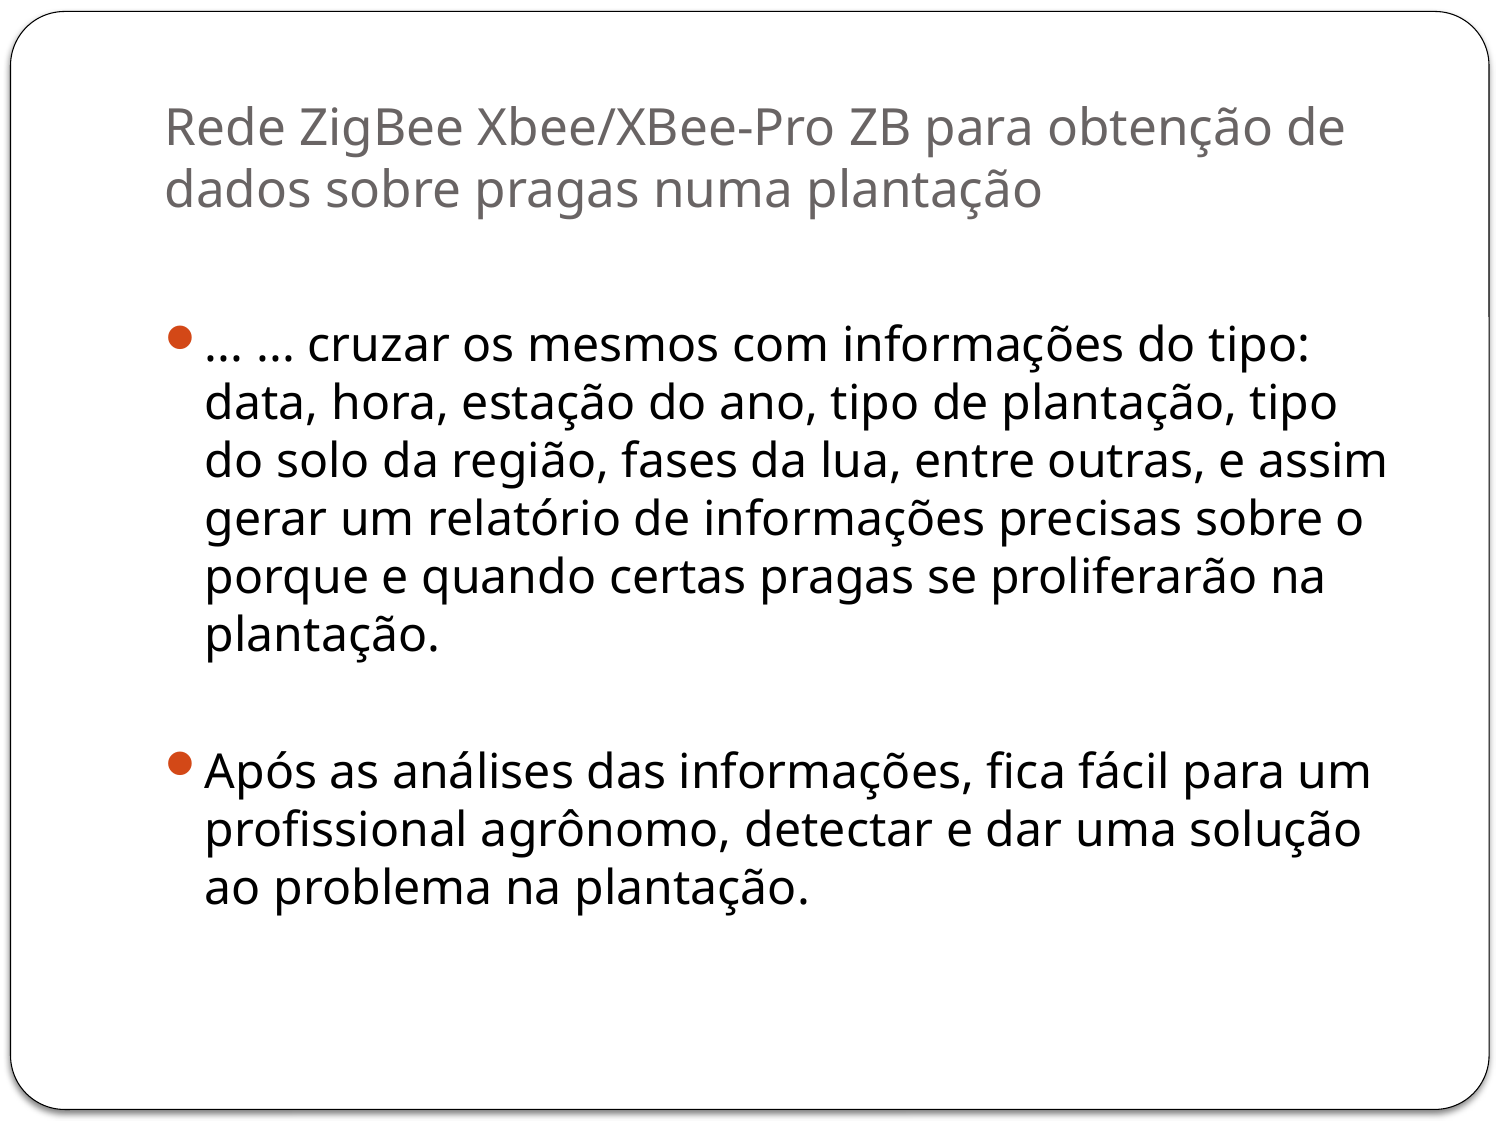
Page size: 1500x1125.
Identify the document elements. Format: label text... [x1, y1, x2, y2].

list ... ... cruzar os mesmos com informações do tipo: data, hora, estação do ano, tipo de plantação, tipo do solo da região, fases da lua, entre outras, e assim gerar um relatório de informações precisas sobre o porque e quando certas pragas se proliferarão na plantação. Após as análises das informações, fica fácil para um profissional agrônomo, detectar e dar uma solução ao problema na plantação. [150, 237, 1425, 988]
title Rede ZigBee Xbee/XBee-Pro ZB para obtenção de dados sobre pragas numa plantação [150, 45, 1425, 233]
